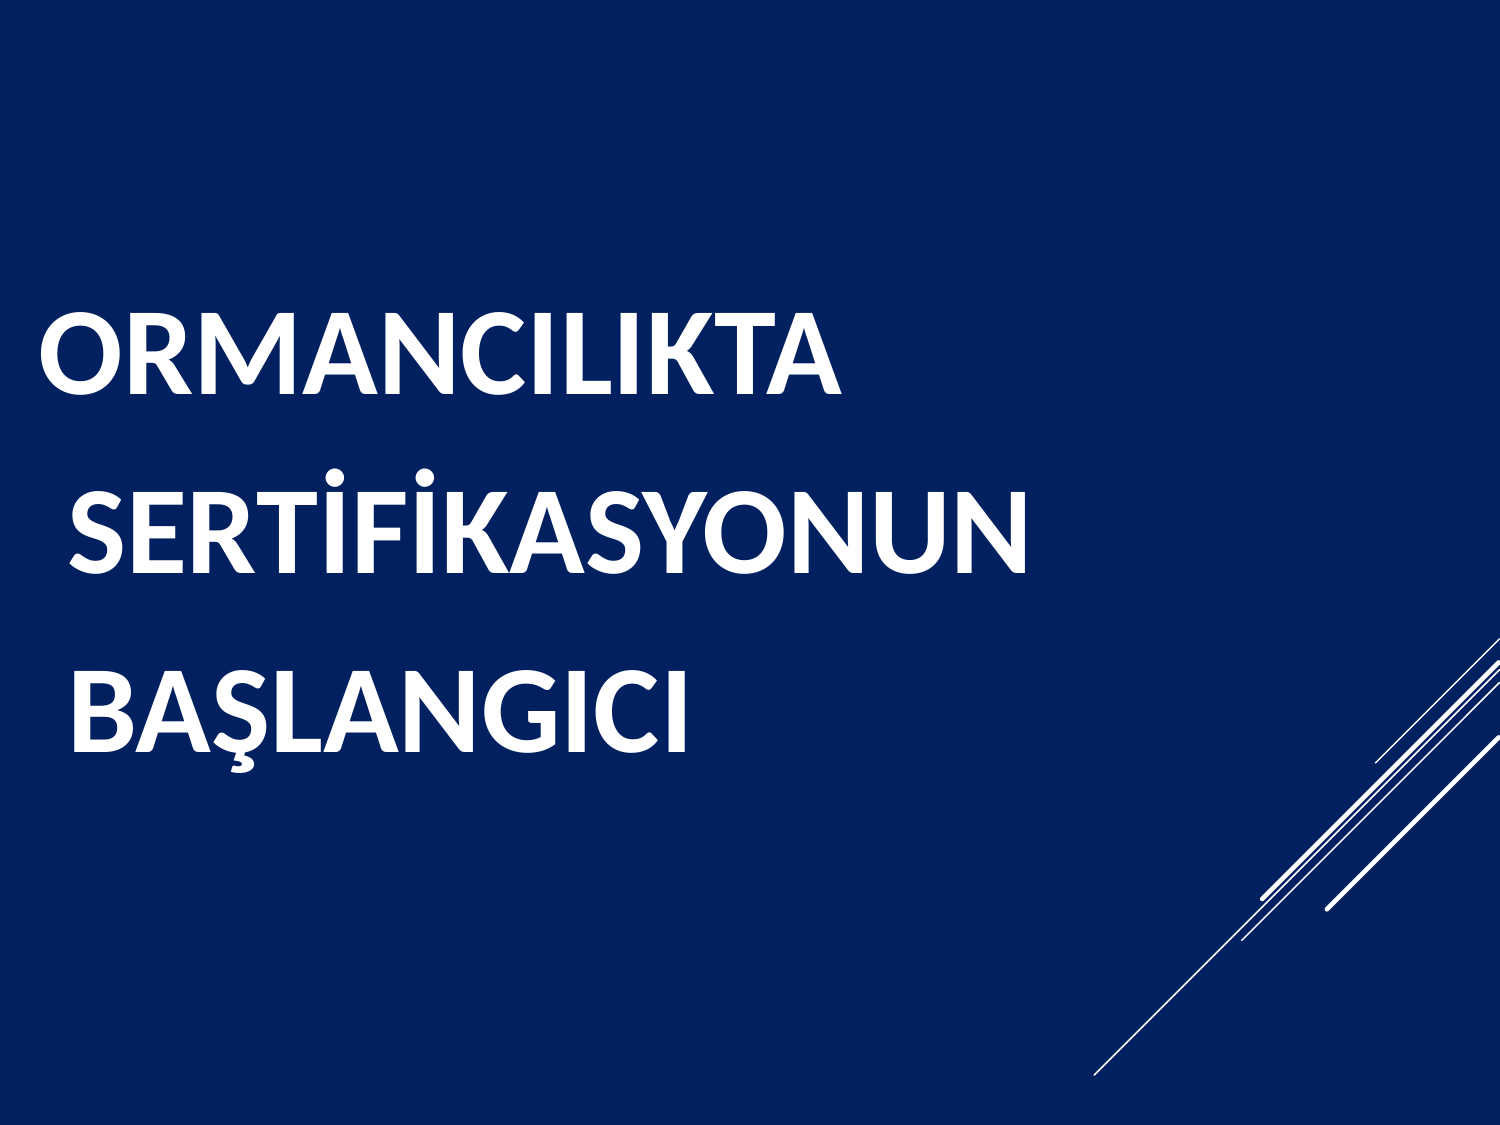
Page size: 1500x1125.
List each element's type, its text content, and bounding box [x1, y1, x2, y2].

text_box ORMANCILIKTA SERTİFİKASYONUN BAŞLANGICI [17, 125, 1447, 941]
